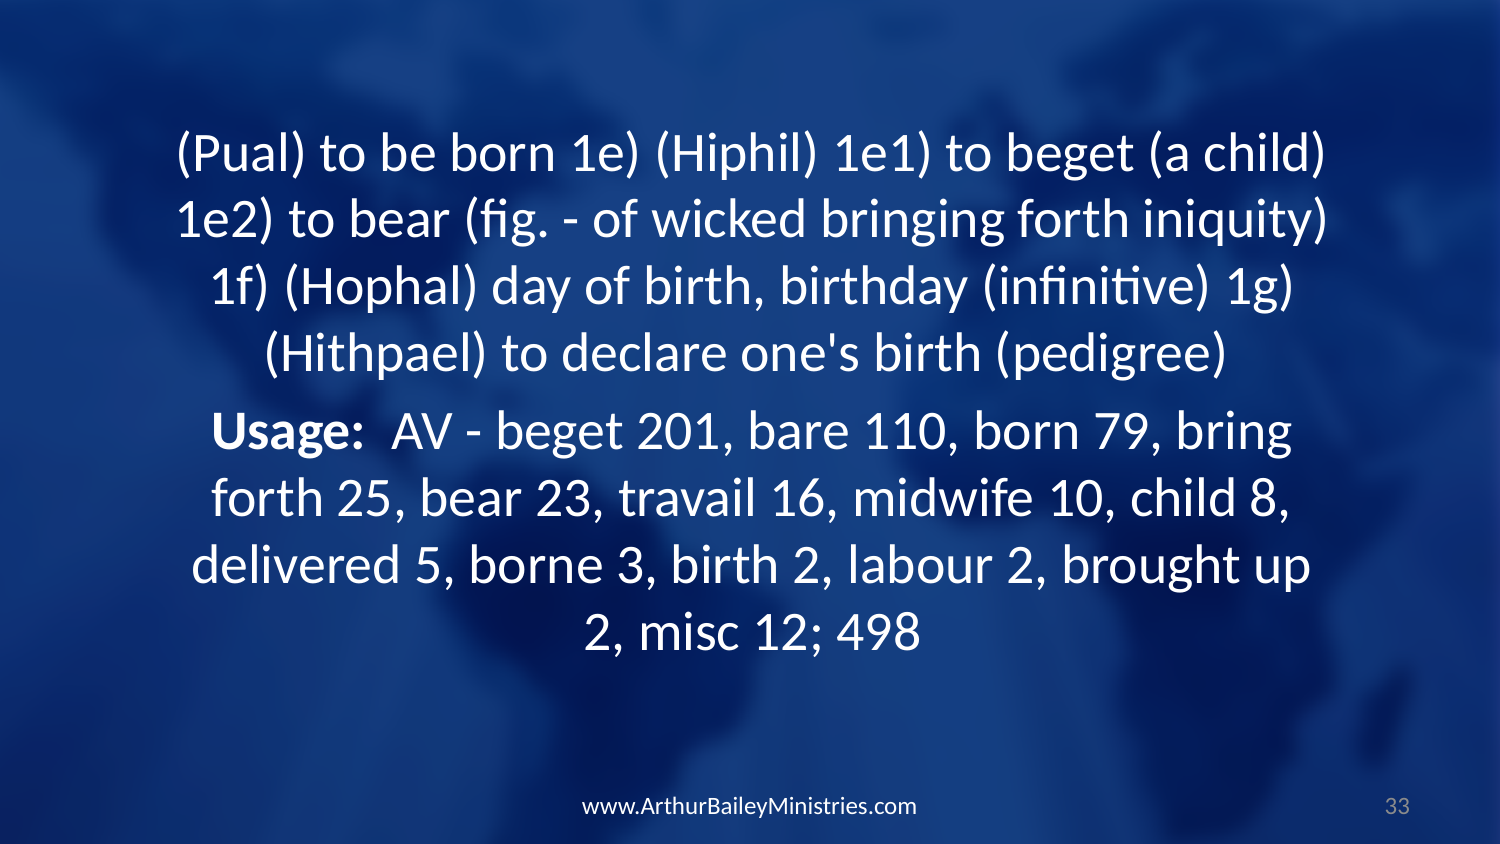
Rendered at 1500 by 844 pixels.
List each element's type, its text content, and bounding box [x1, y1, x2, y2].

slide_number 33 [1074, 782, 1425, 827]
picture [0, 0, 1500, 844]
footer www.ArthurBaileyMinistries.com [512, 782, 988, 827]
list (Pual) to be born 1e) (Hiphil) 1e1) to beget (a child) 1e2) to bear (fig. - of wicked bringing forth iniquity) 1f) (Hophal) day of birth, birthday (infinitive) 1g) (Hithpael) to declare one's birth (pedigree) Usage: AV - beget 201, bare 110, born 79, bring forth 25, bear 23, travail 16, midwife 10, child 8, delivered 5, borne 3, birth 2, labour 2, brought up 2, misc 12; 498 [151, 107, 1355, 741]
